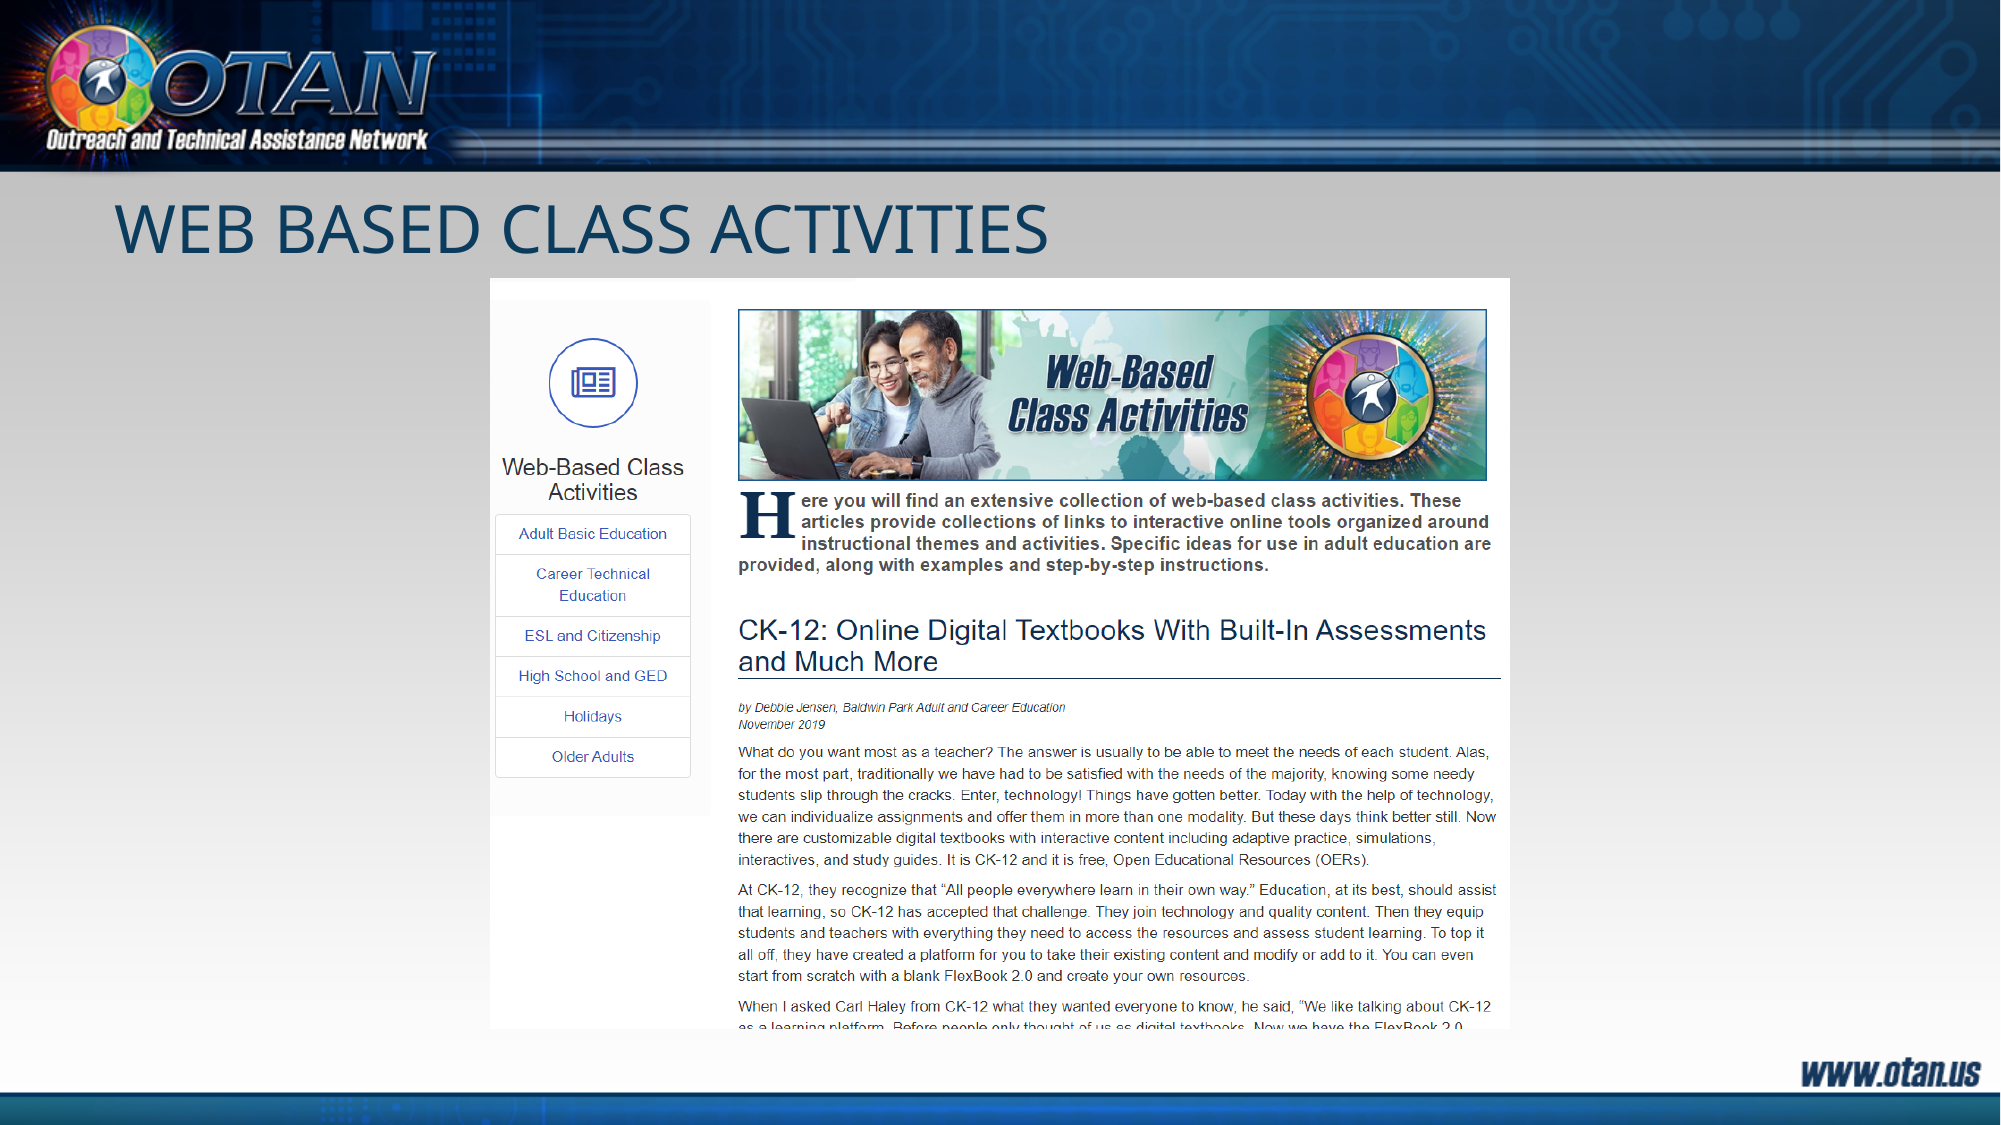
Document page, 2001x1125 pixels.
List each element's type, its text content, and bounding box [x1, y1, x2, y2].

picture [0, 0, 2001, 1125]
title Web based class activities [99, 173, 1750, 279]
